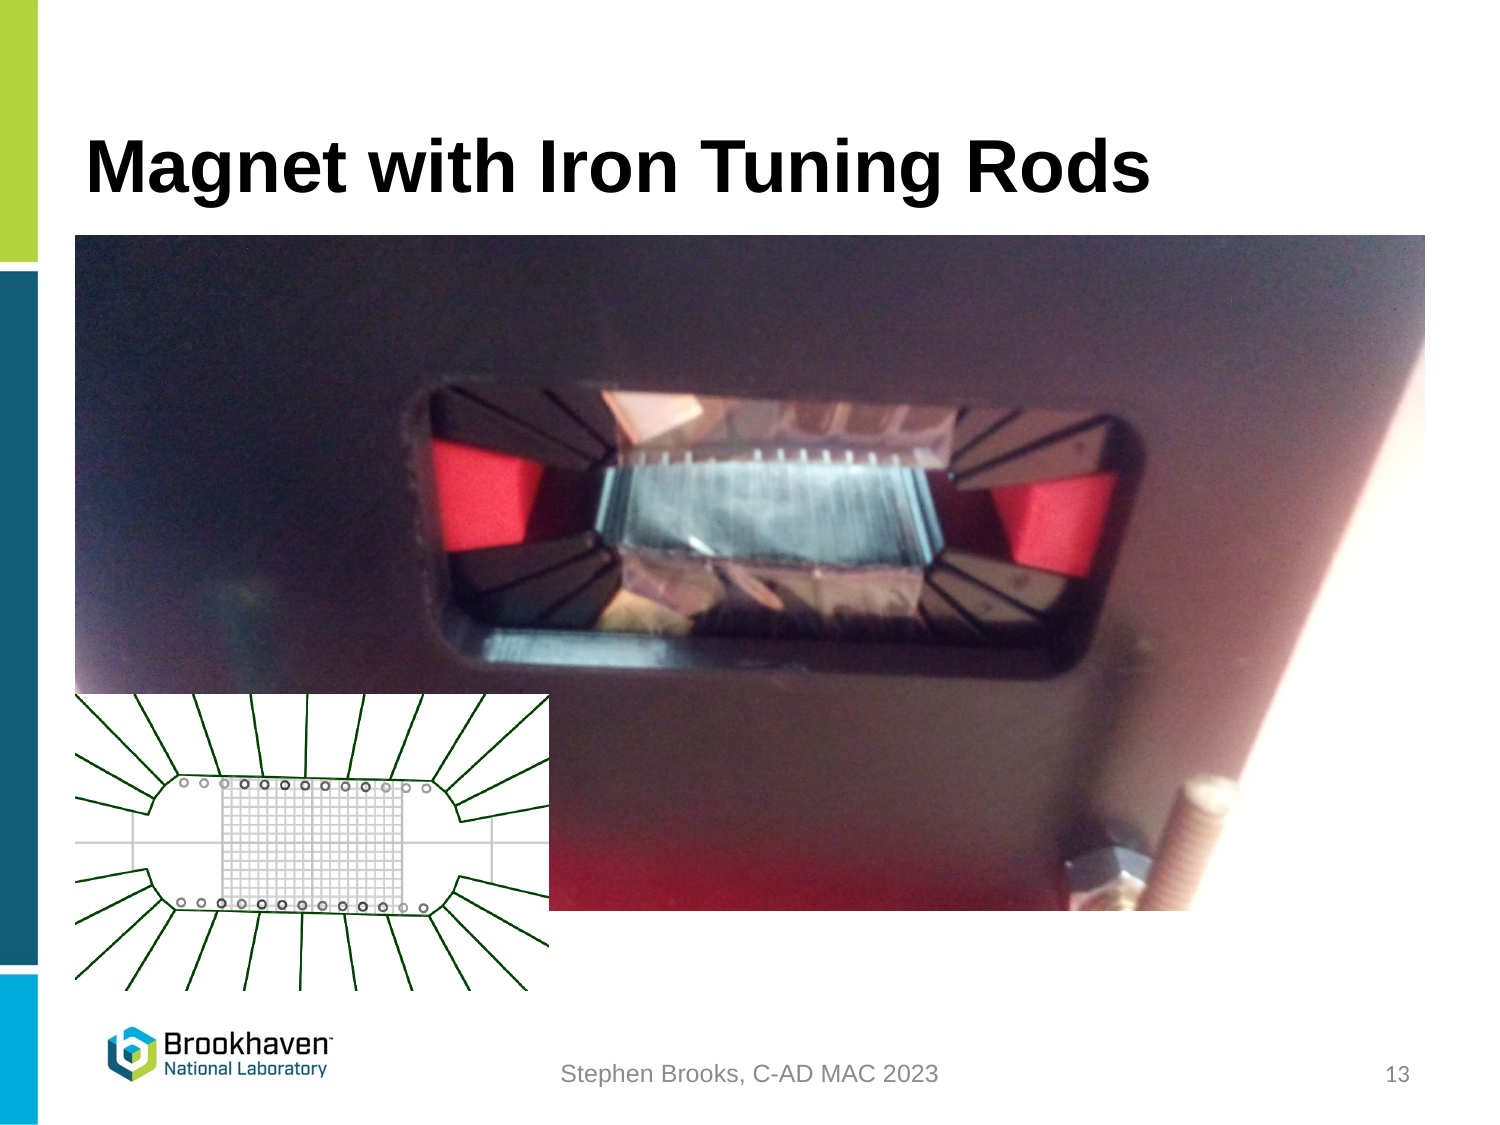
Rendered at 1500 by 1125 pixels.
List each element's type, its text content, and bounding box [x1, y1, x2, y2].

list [74, 235, 1425, 911]
title Magnet with Iron Tuning Rods [70, 59, 1430, 278]
picture [0, 0, 1500, 1125]
footer Stephen Brooks, C-AD MAC 2023 [512, 1042, 988, 1103]
slide_number 13 [1074, 1042, 1425, 1103]
